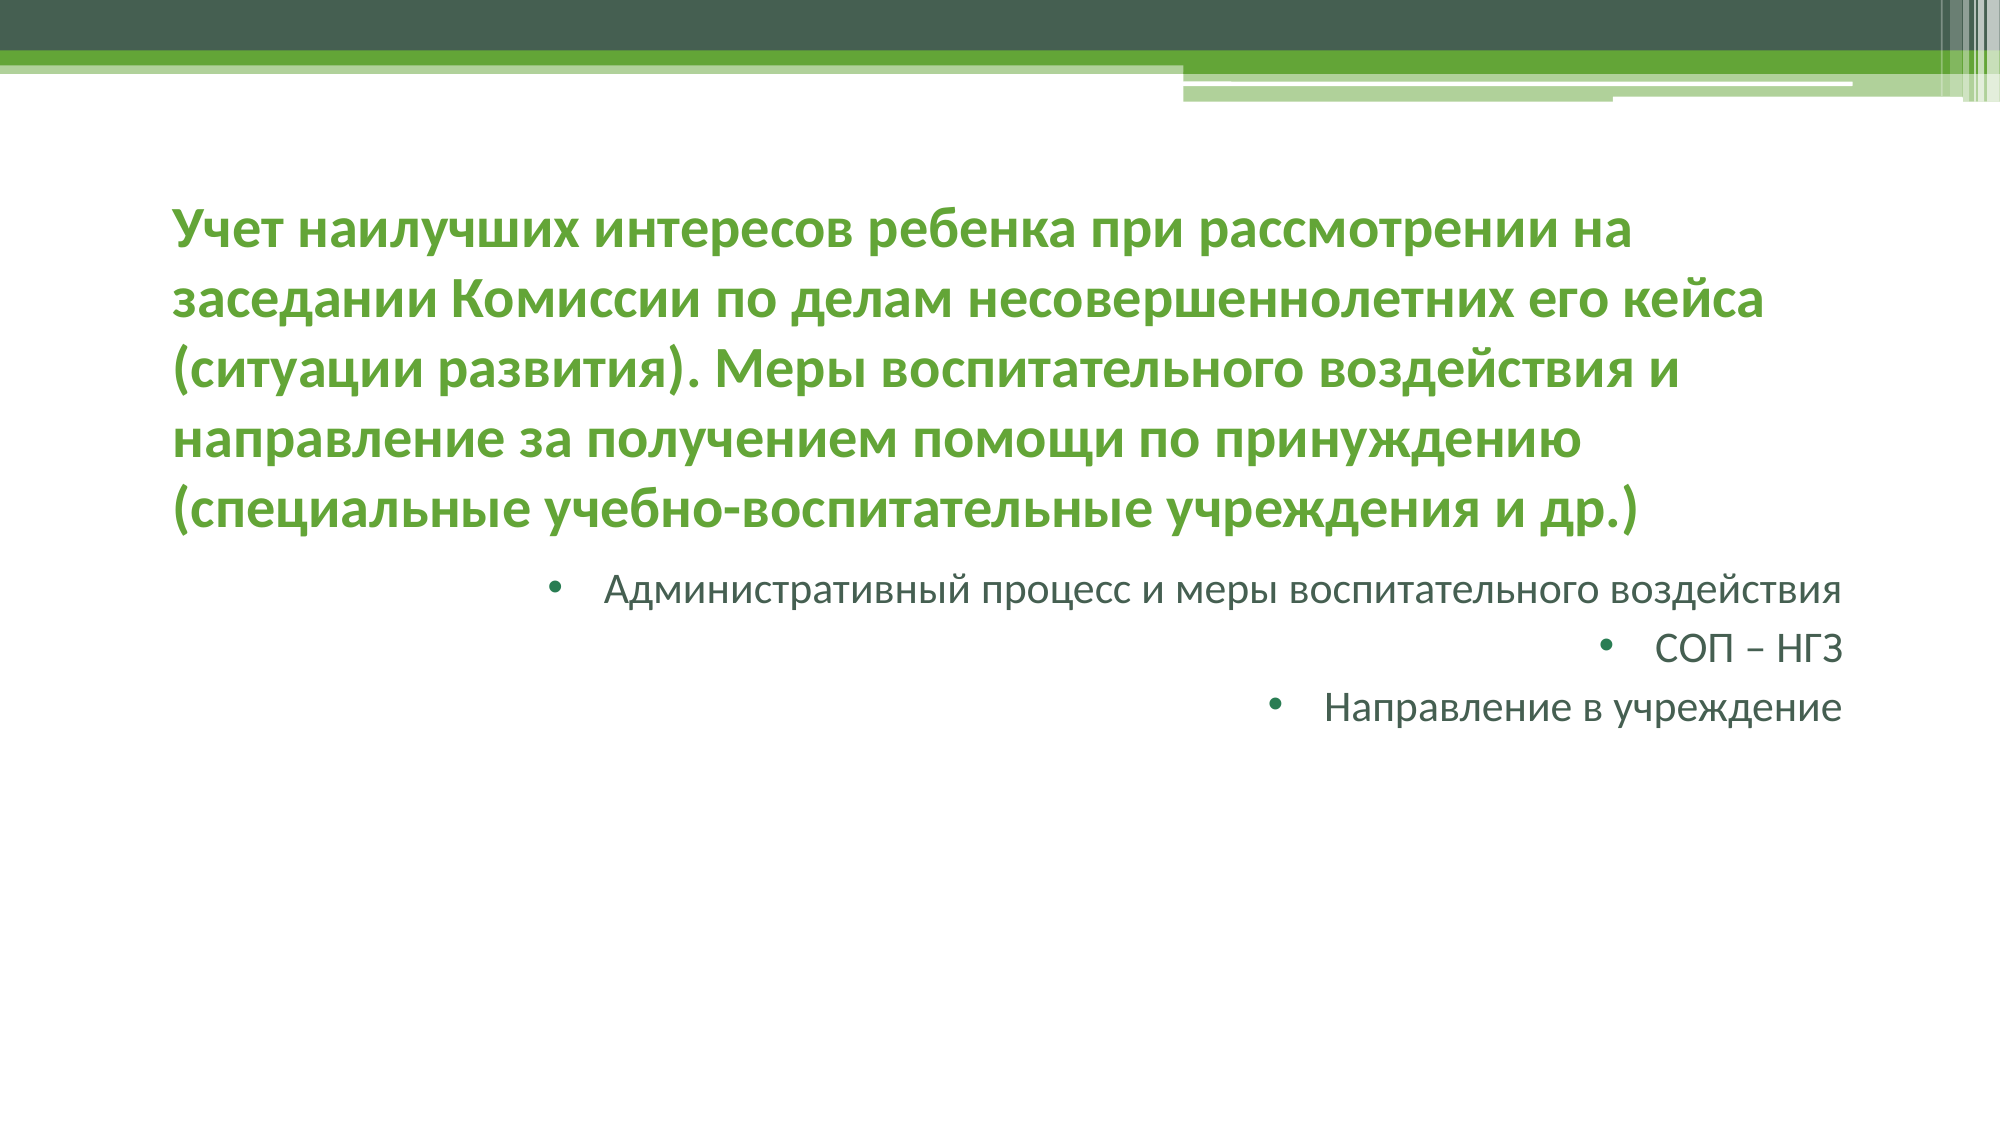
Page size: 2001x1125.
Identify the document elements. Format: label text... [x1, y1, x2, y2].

title Учет наилучших интересов ребенка при рассмотрении на заседании Комиссии по делам несовершеннолетних его кейса (ситуации развития). Меры воспитательного воздействия и направление за получением помощи по принуждению (специальные учебно-воспитательные учреждения и др.) [157, 137, 1858, 547]
list Административный процесс и меры воспитательного воздействия СОП – НГЗ Направление в учреждение [157, 552, 1858, 800]
